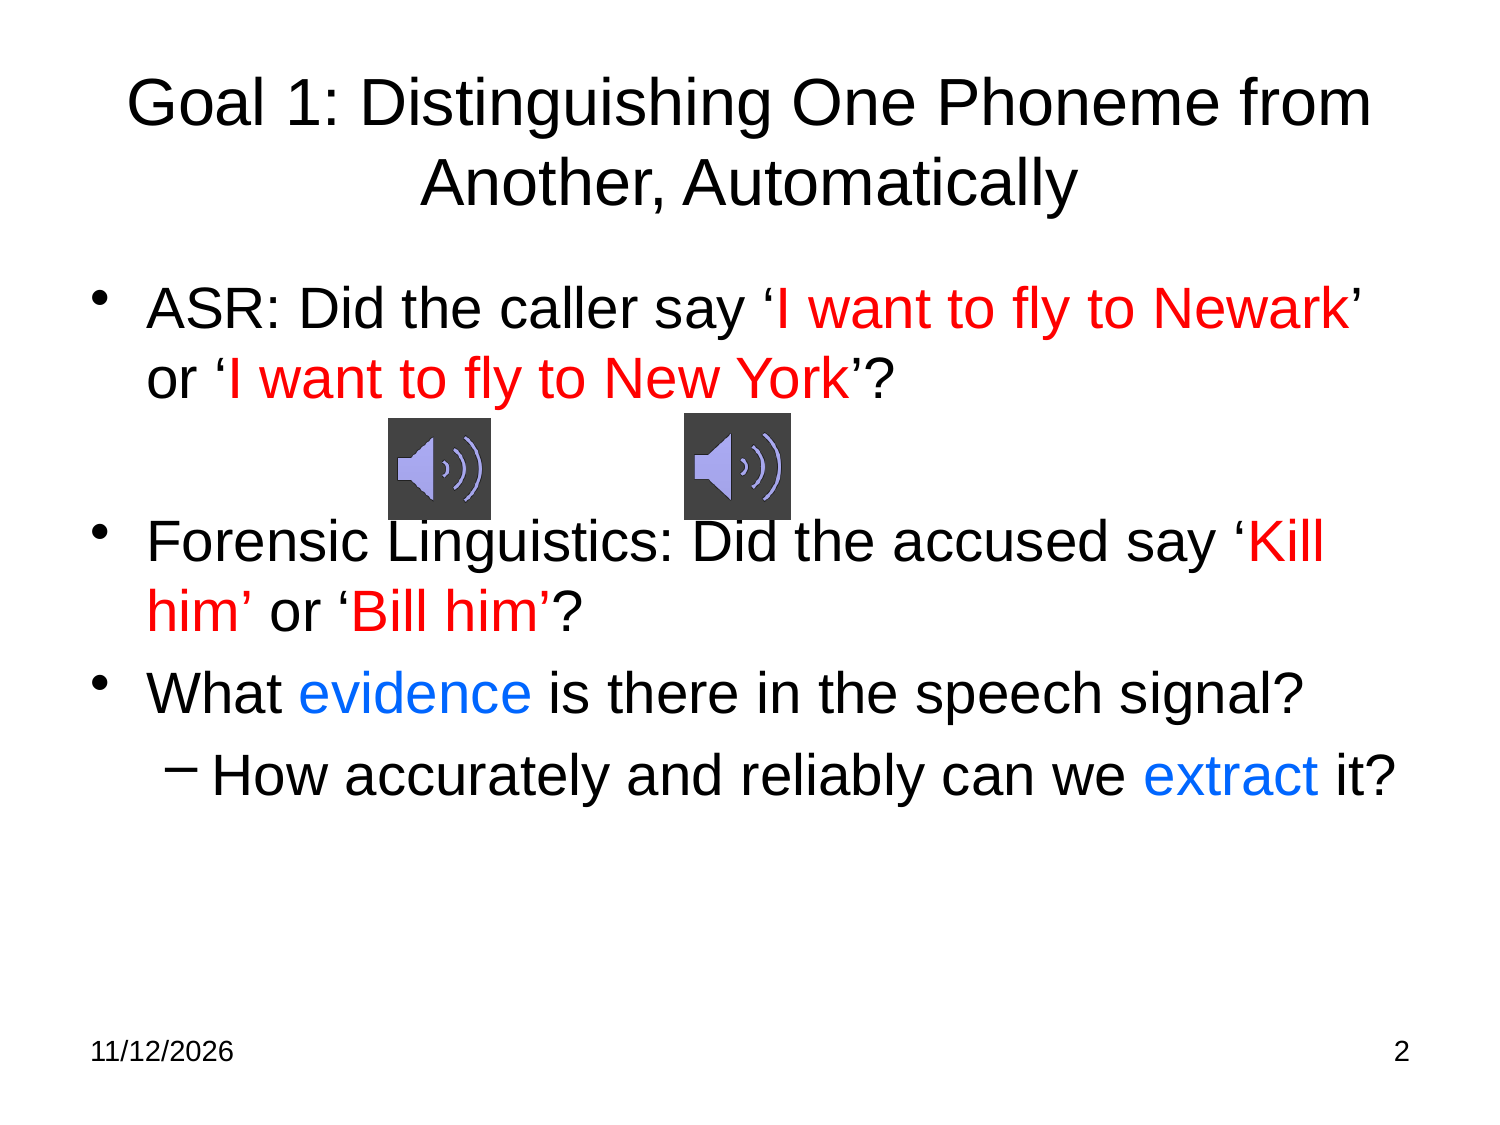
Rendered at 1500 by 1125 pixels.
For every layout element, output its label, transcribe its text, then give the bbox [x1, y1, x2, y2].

title Goal 1: Distinguishing One Phoneme from Another, Automatically [75, 45, 1425, 233]
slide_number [74, 1024, 426, 1103]
picture [683, 412, 792, 521]
list ASR: Did the caller say ‘I want to fly to Newark’ or ‘I want to fly to New York’? Forensic Linguistics: Did the accused say ‘Kill him’ or ‘Bill him’? What evidence is there in the speech signal? How accurately and reliably can we extract it? [75, 262, 1425, 1005]
slide_number 2 [1074, 1024, 1426, 1103]
picture [387, 416, 492, 522]
